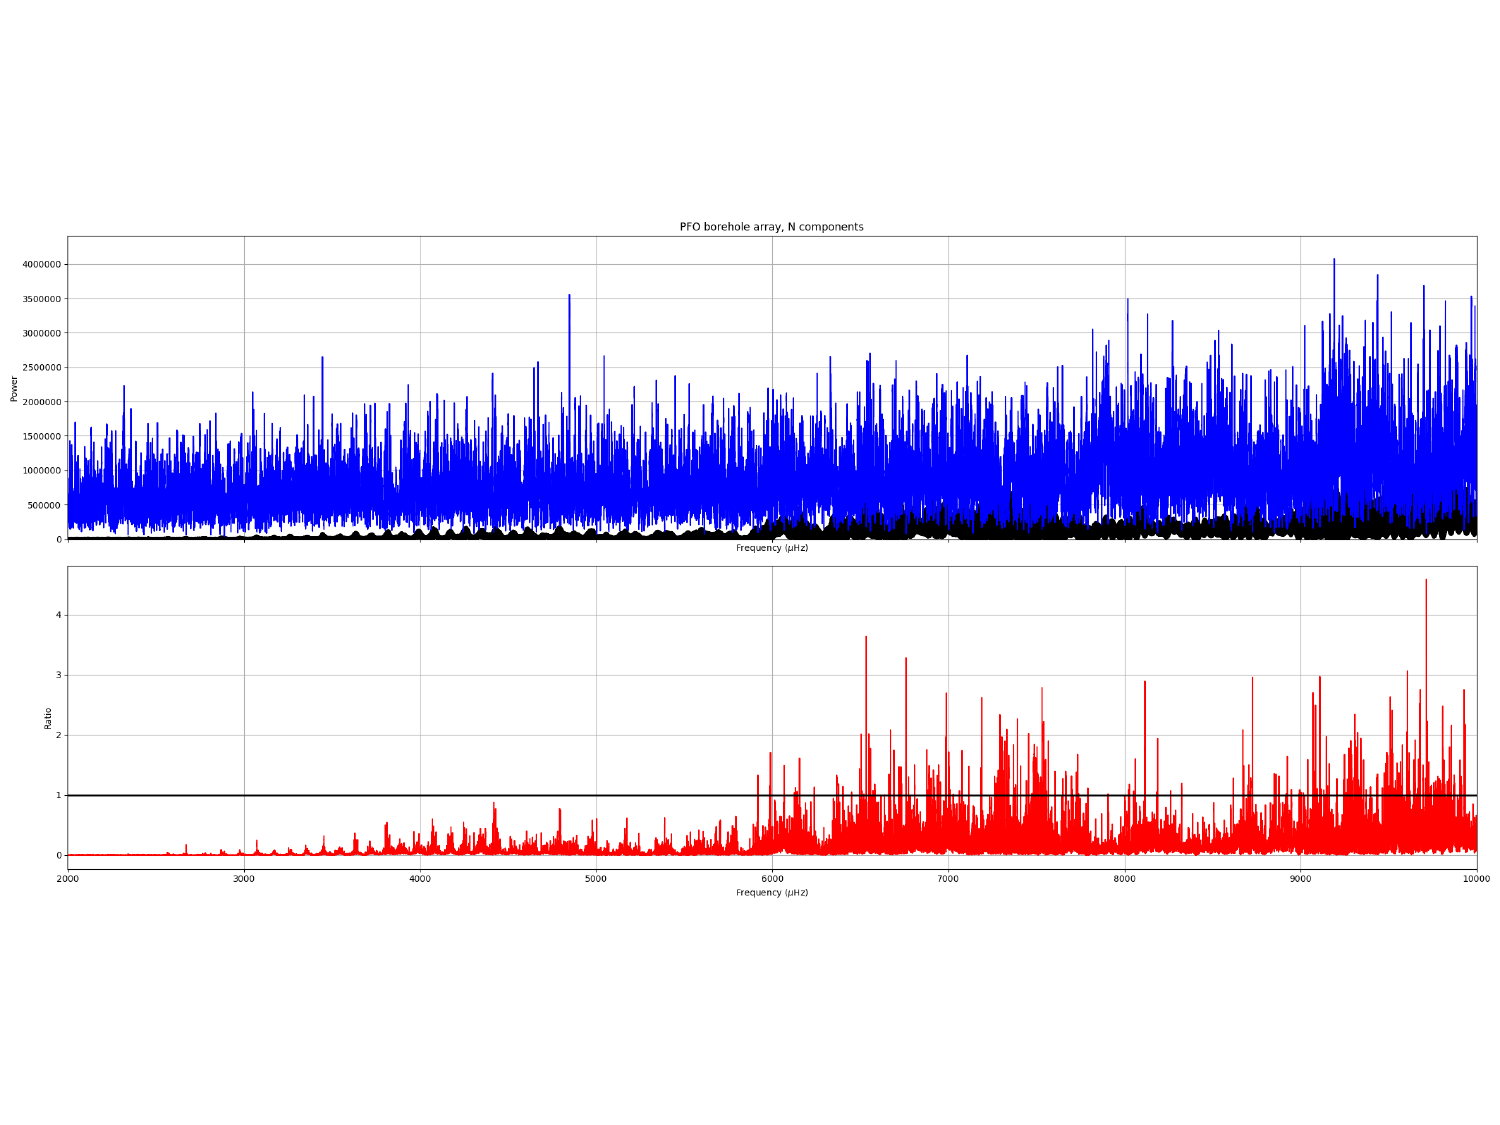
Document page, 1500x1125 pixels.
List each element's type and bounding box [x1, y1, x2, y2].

picture [0, 212, 1500, 908]
